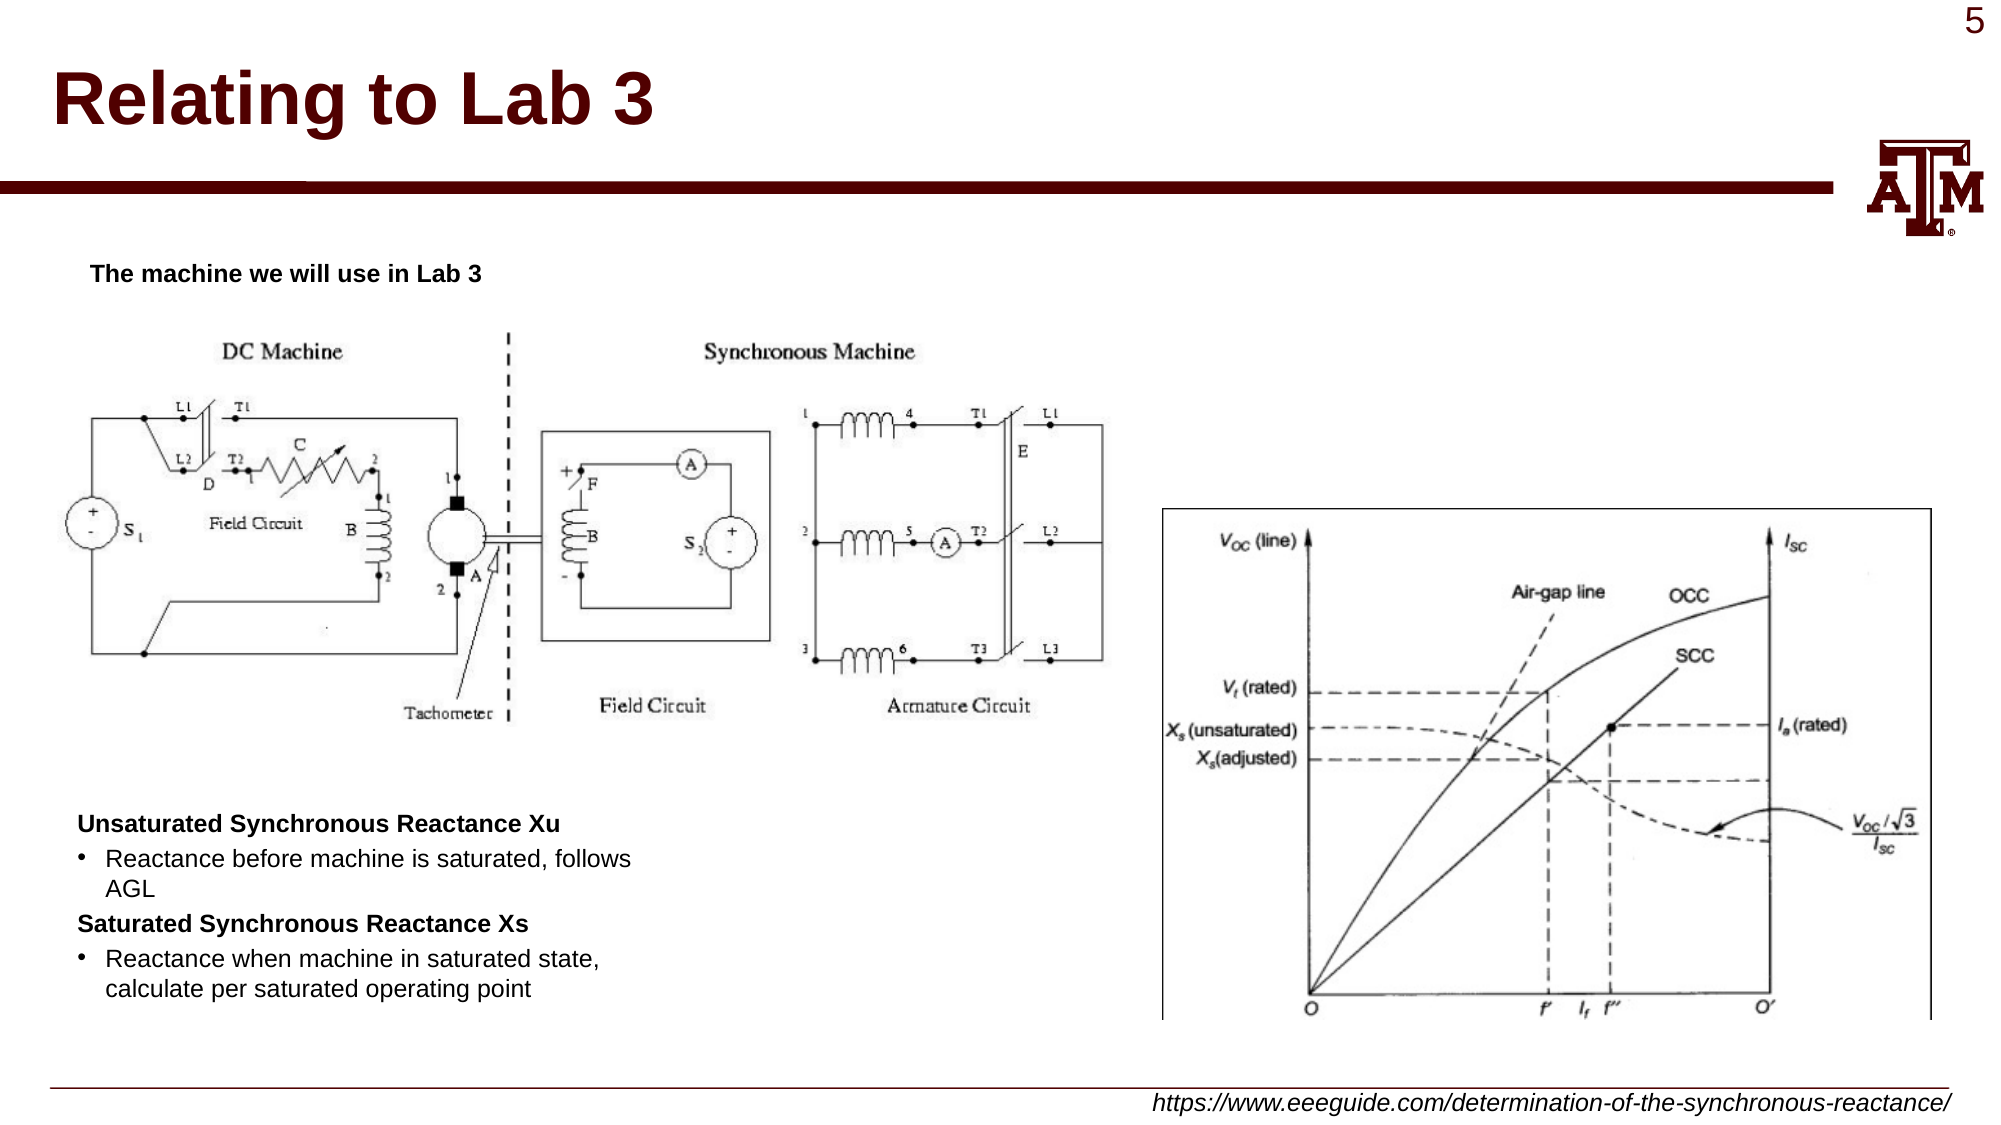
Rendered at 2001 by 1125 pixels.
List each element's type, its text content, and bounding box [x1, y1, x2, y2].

text_box https://www.eeeguide.com/determination-of-the-synchronous-reactance/ [1137, 1079, 1975, 1125]
text_box The machine we will use in Lab 3 [74, 249, 913, 293]
picture [1162, 508, 1932, 1021]
title Relating to Lab 3 [37, 12, 1826, 189]
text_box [1509, 728, 1620, 732]
picture [33, 294, 1122, 727]
text_box Unsaturated Synchronous Reactance Xu Reactance before machine is saturated, follows AGL Saturated Synchronous Reactance Xs Reactance when machine in saturated state, calculate per saturated operating point [62, 800, 700, 1080]
picture [1850, 112, 2000, 263]
